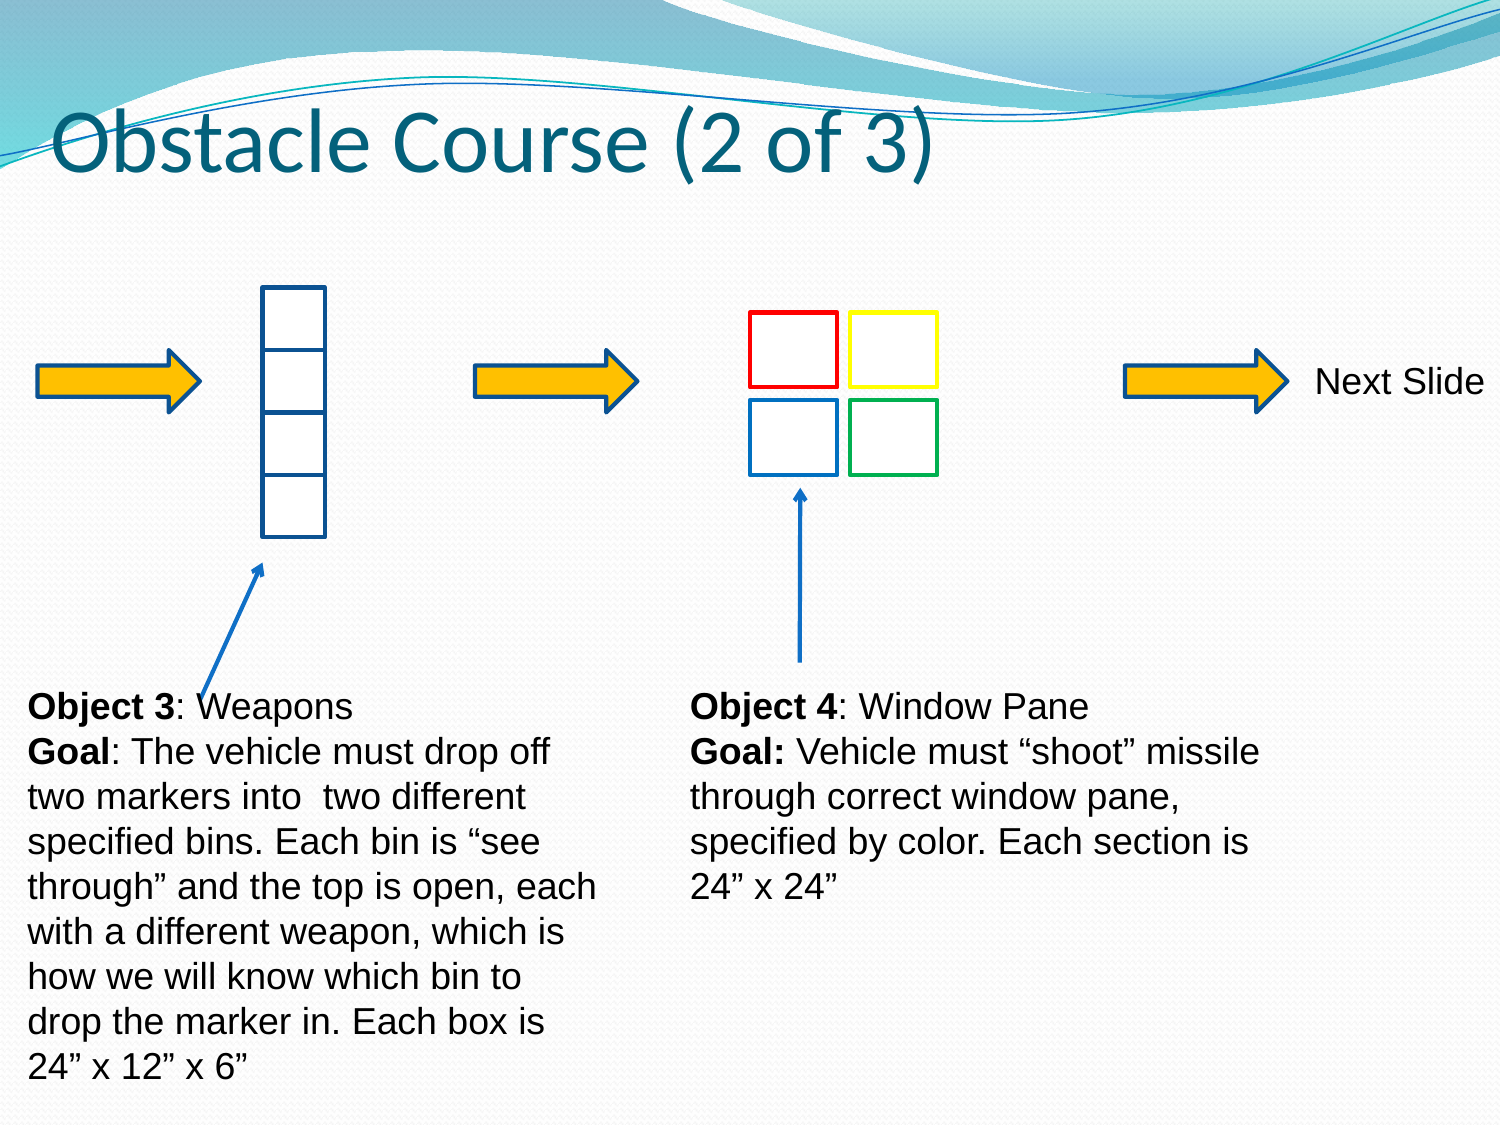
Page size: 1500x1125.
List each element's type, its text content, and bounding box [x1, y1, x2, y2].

title Obstacle Course (2 of 3) [49, 74, 1401, 191]
text_box Object 3: Weapons Goal: The vehicle must drop off two markers into two different specified bins. Each bin is “see through” and the top is open, each with a different weapon, which is how we will know which bin to drop the marker in. Each box is 24” x 12” x 6” [12, 674, 613, 1095]
text_box Next Slide [1299, 349, 1500, 410]
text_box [162, 599, 301, 663]
text_box [35, 348, 203, 415]
text_box [472, 348, 640, 415]
text_box [748, 398, 839, 477]
text_box Object 4: Window Pane Goal: Vehicle must “shoot” missile through correct window pane, specified by color. Each section is 24” x 24” [675, 674, 1325, 915]
text_box [260, 410, 327, 473]
text_box [848, 310, 939, 389]
text_box [260, 473, 327, 539]
text_box [260, 285, 327, 348]
text_box [848, 398, 939, 477]
text_box [748, 310, 839, 389]
text_box [1122, 348, 1290, 415]
text_box [260, 348, 327, 410]
